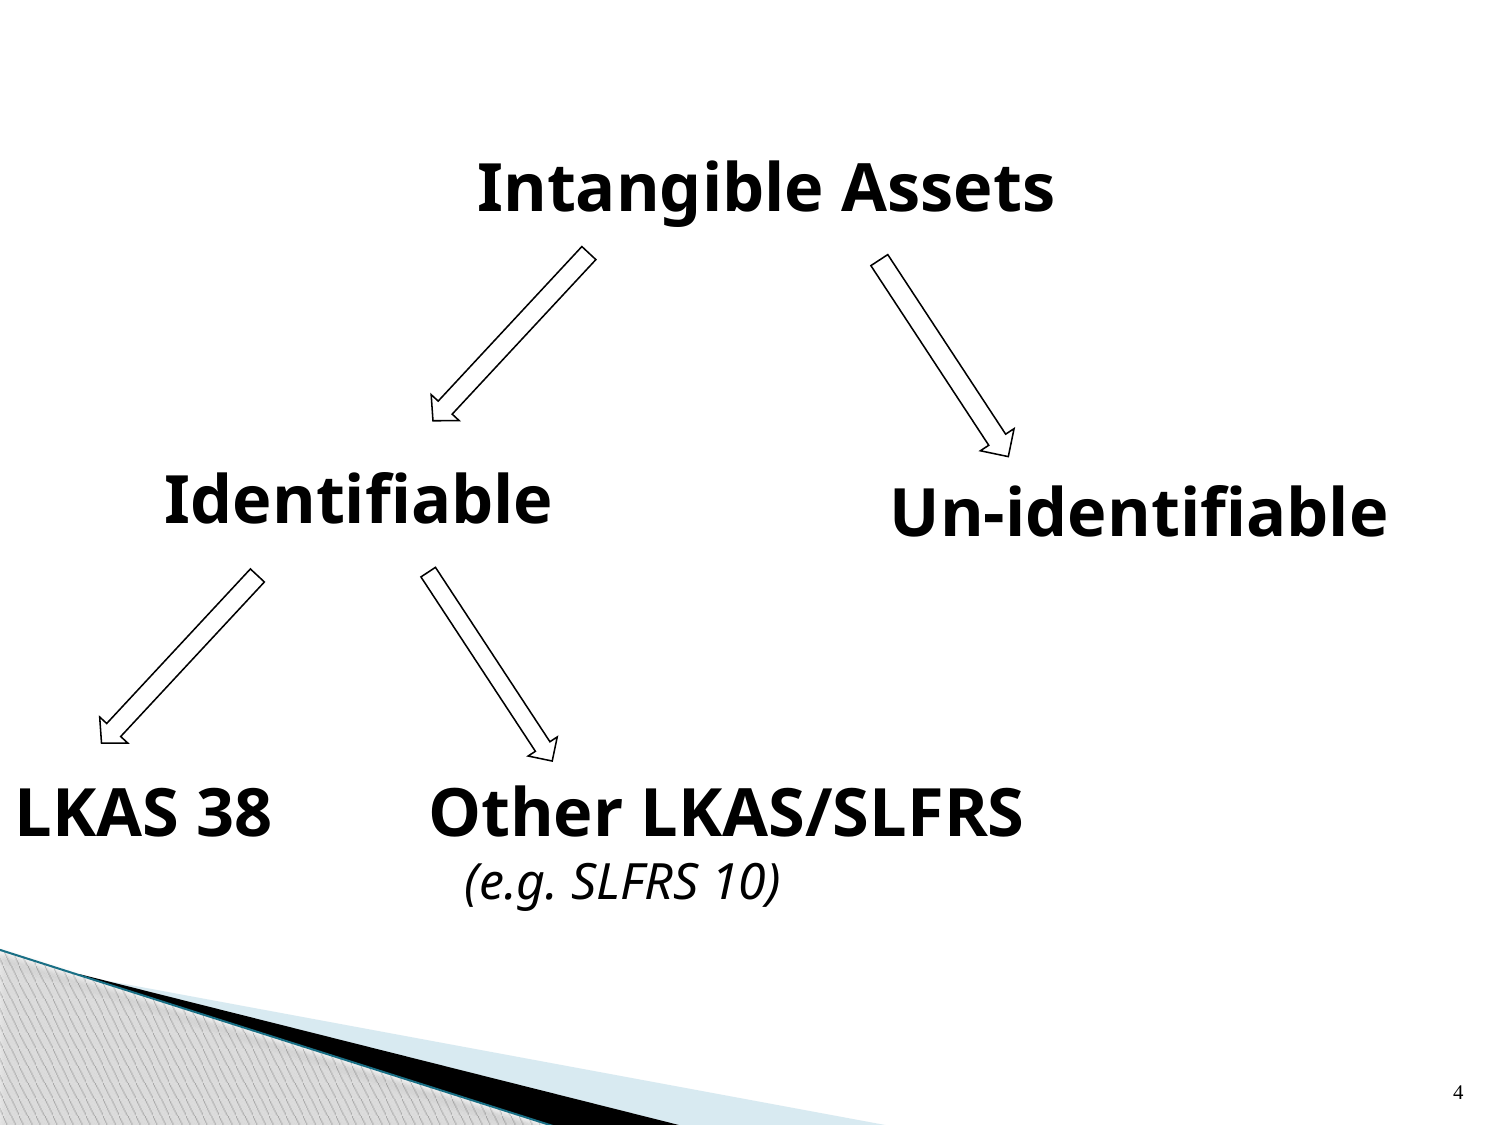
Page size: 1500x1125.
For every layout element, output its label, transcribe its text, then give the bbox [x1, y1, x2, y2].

text_box [431, 246, 596, 421]
text_box Un-identifiable [875, 462, 1438, 558]
slide_number 4 [1418, 1051, 1479, 1112]
text_box [420, 567, 558, 762]
text_box Intangible Assets [462, 137, 1225, 233]
text_box Identifiable [150, 449, 713, 545]
text_box [870, 254, 1015, 457]
text_box [99, 568, 265, 744]
text_box LKAS 38 Other LKAS/SLFRS (e.g. SLFRS 10) [0, 762, 1138, 918]
